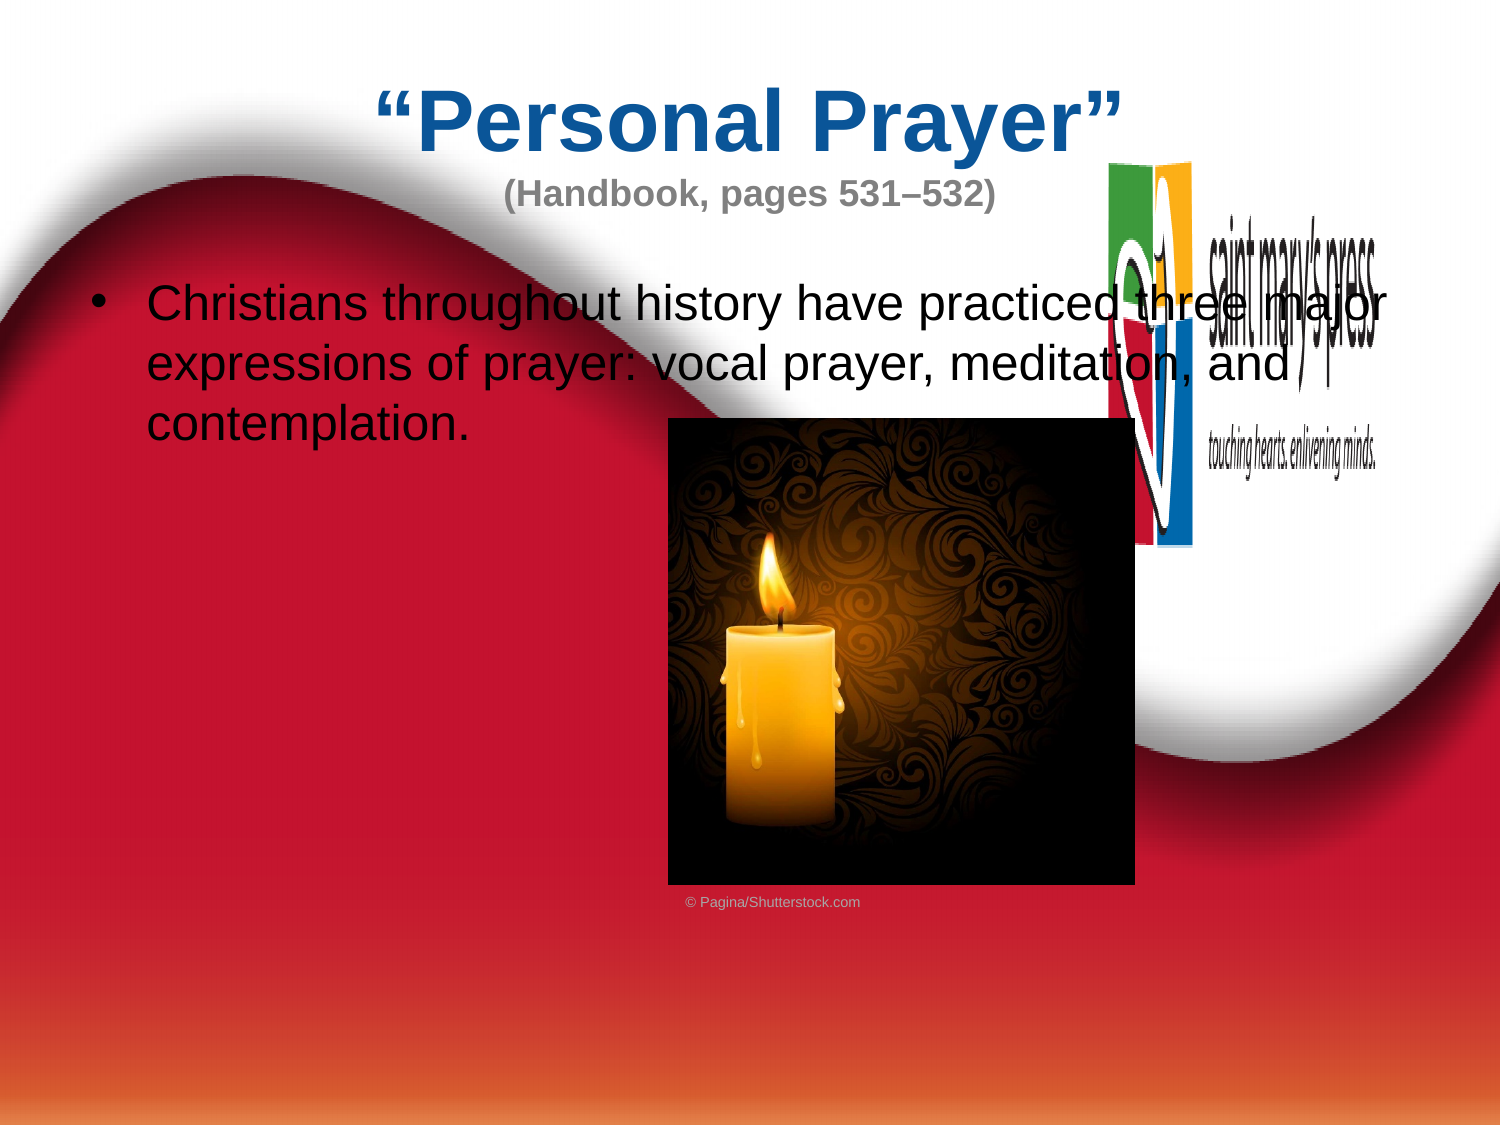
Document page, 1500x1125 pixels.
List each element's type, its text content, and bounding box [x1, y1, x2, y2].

title “Personal Prayer” (Handbook, pages 531–532) [75, 45, 1425, 233]
text_box © Pagina/Shutterstock.com [670, 892, 876, 918]
picture [0, 0, 1500, 1125]
list Christians throughout history have practiced three major expressions of prayer: vocal prayer, meditation, and contemplation. [75, 262, 1425, 1005]
